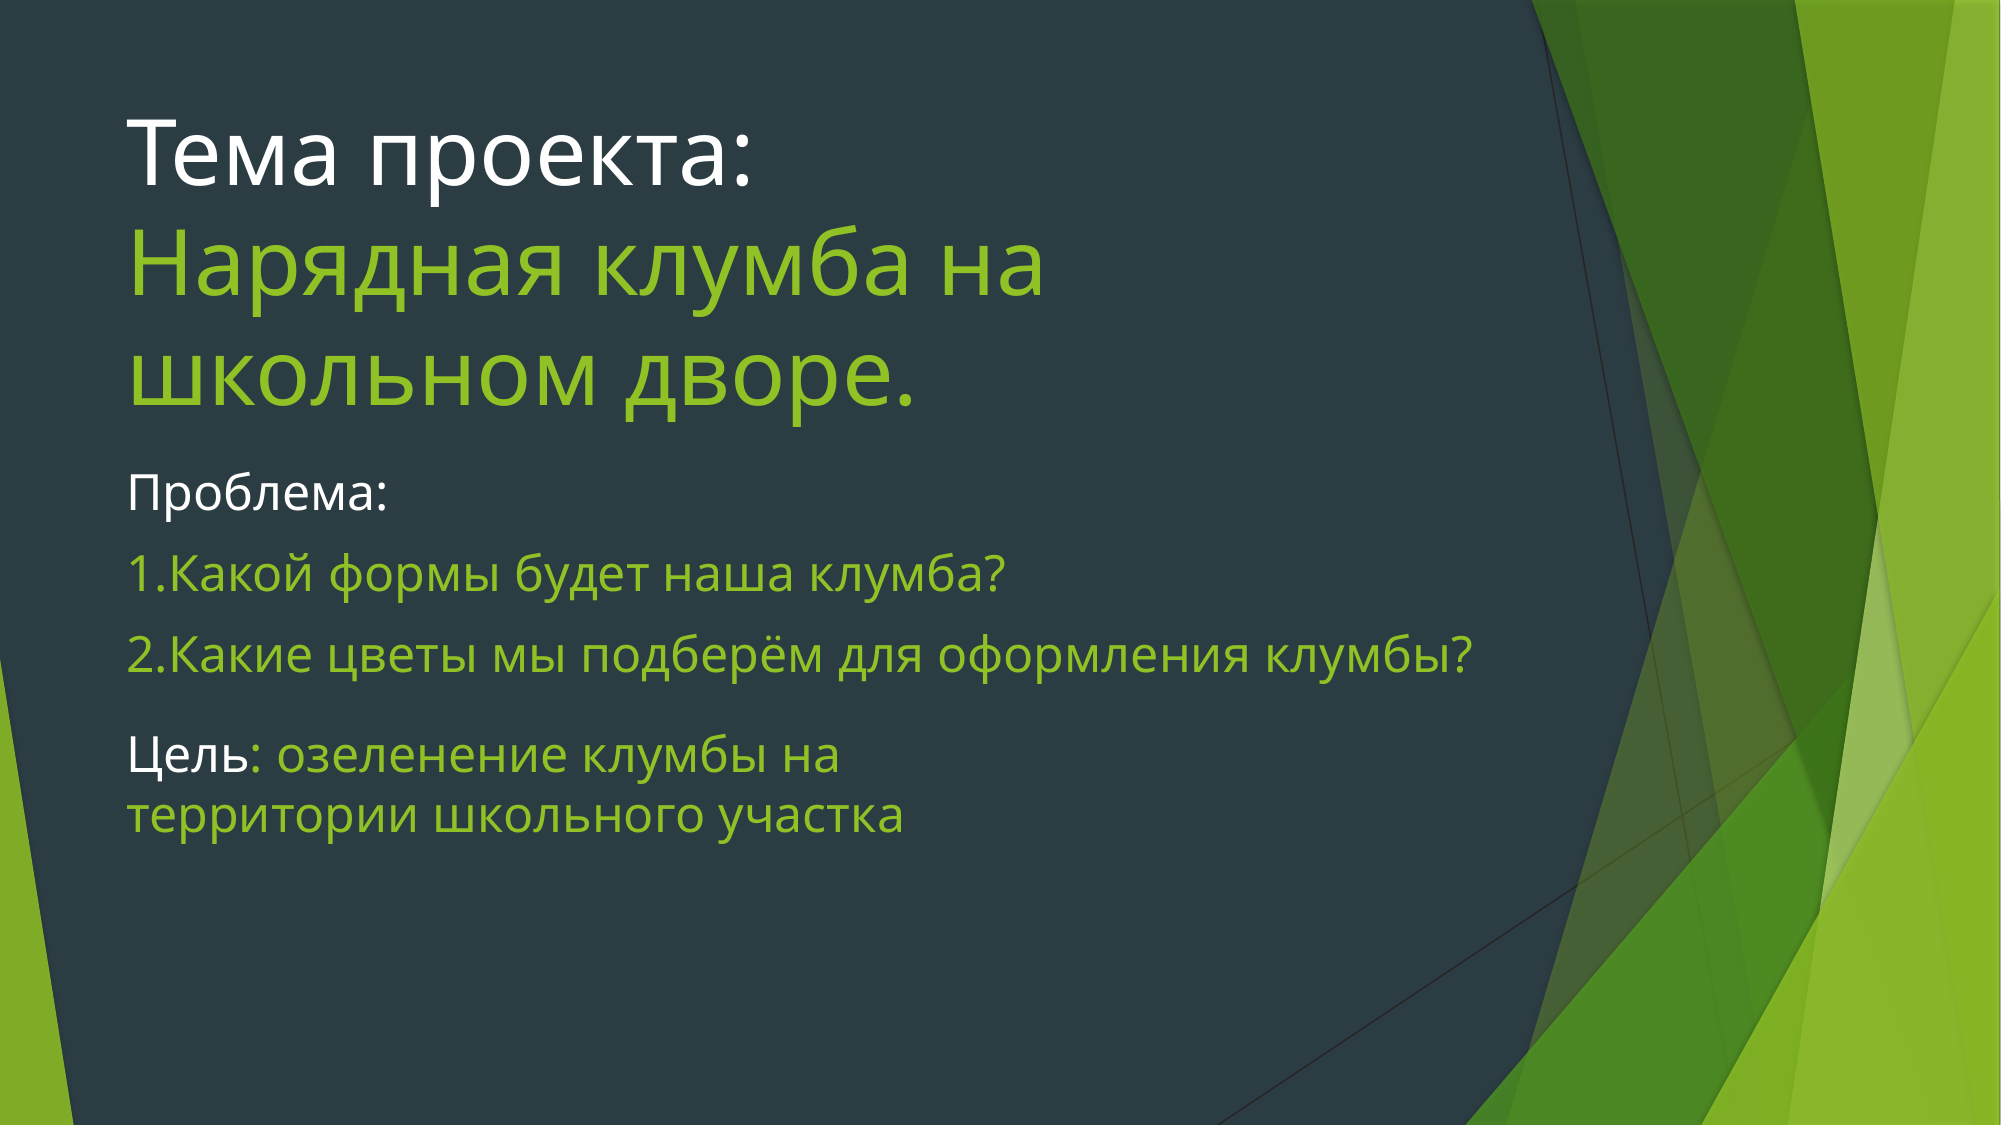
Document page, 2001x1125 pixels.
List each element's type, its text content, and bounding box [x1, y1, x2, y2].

title Тема проекта: Нарядная клумба на школьном дворе. [111, 0, 1522, 322]
list Проблема: 1.Какой формы будет наша клумба? 2.Какие цветы мы подберём для оформления клумбы? [111, 322, 1522, 821]
text_box Цель: озеленение клумбы на территории школьного участка [111, 714, 1112, 850]
